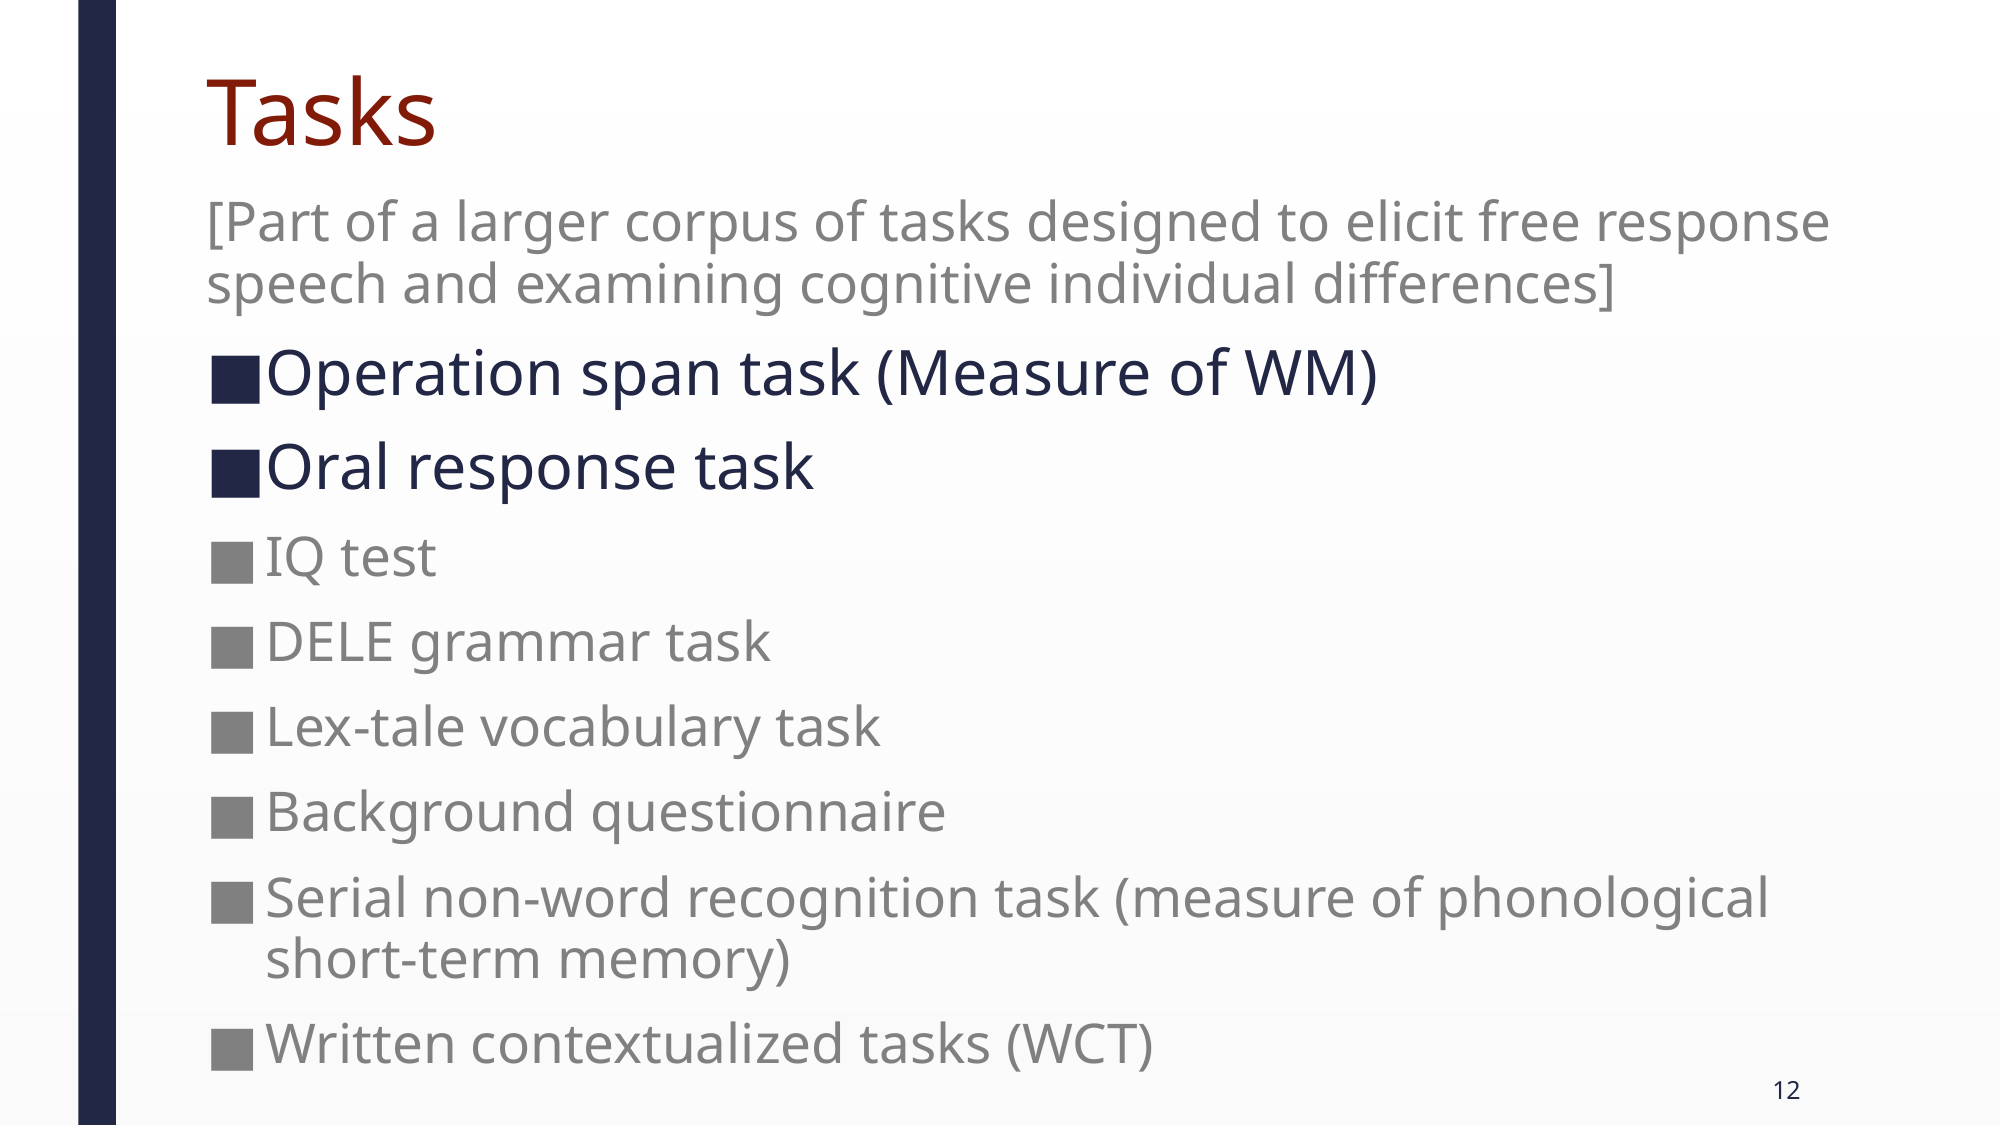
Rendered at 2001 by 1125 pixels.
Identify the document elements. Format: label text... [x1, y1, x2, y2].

slide_number 12 [1553, 1058, 1816, 1125]
list [Part of a larger corpus of tasks designed to elicit free response speech and examining cognitive individual differences] Operation span task (Measure of WM) Oral response task IQ test DELE grammar task Lex-tale vocabulary task Background questionnaire Serial non-word recognition task (measure of phonological short-term memory) Written contextualized tasks (WCT) [191, 184, 1863, 1096]
title Tasks [191, 59, 1863, 163]
